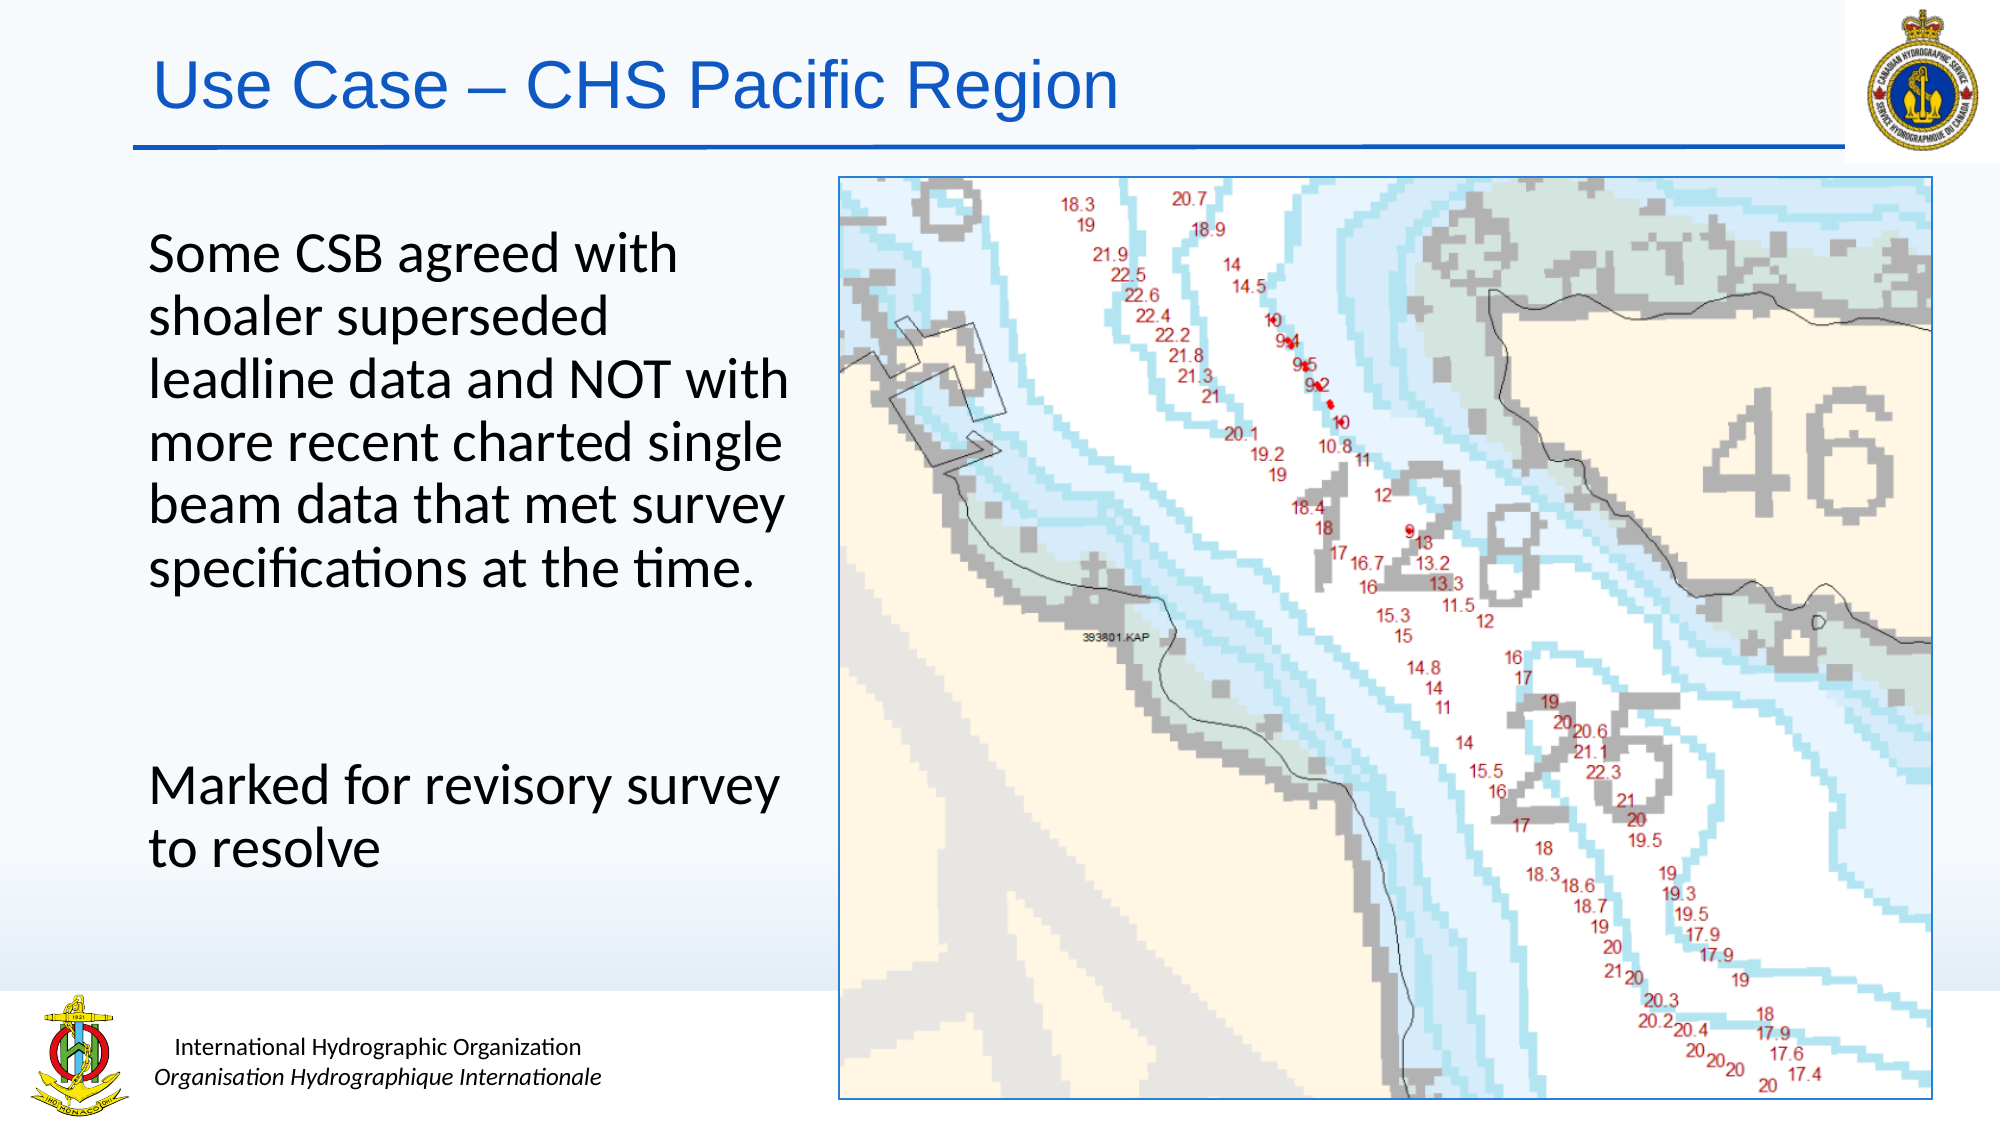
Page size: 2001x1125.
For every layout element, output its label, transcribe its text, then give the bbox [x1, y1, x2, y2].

list Some CSB agreed with shoaler superseded leadline data and NOT with more recent charted single beam data that met survey specifications at the time. Marked for revisory survey to resolve [133, 214, 822, 929]
picture [1845, 0, 2000, 163]
title Use Case – CHS Pacific Region [137, 42, 1845, 132]
picture [840, 177, 1931, 1099]
picture [22, 990, 134, 1125]
